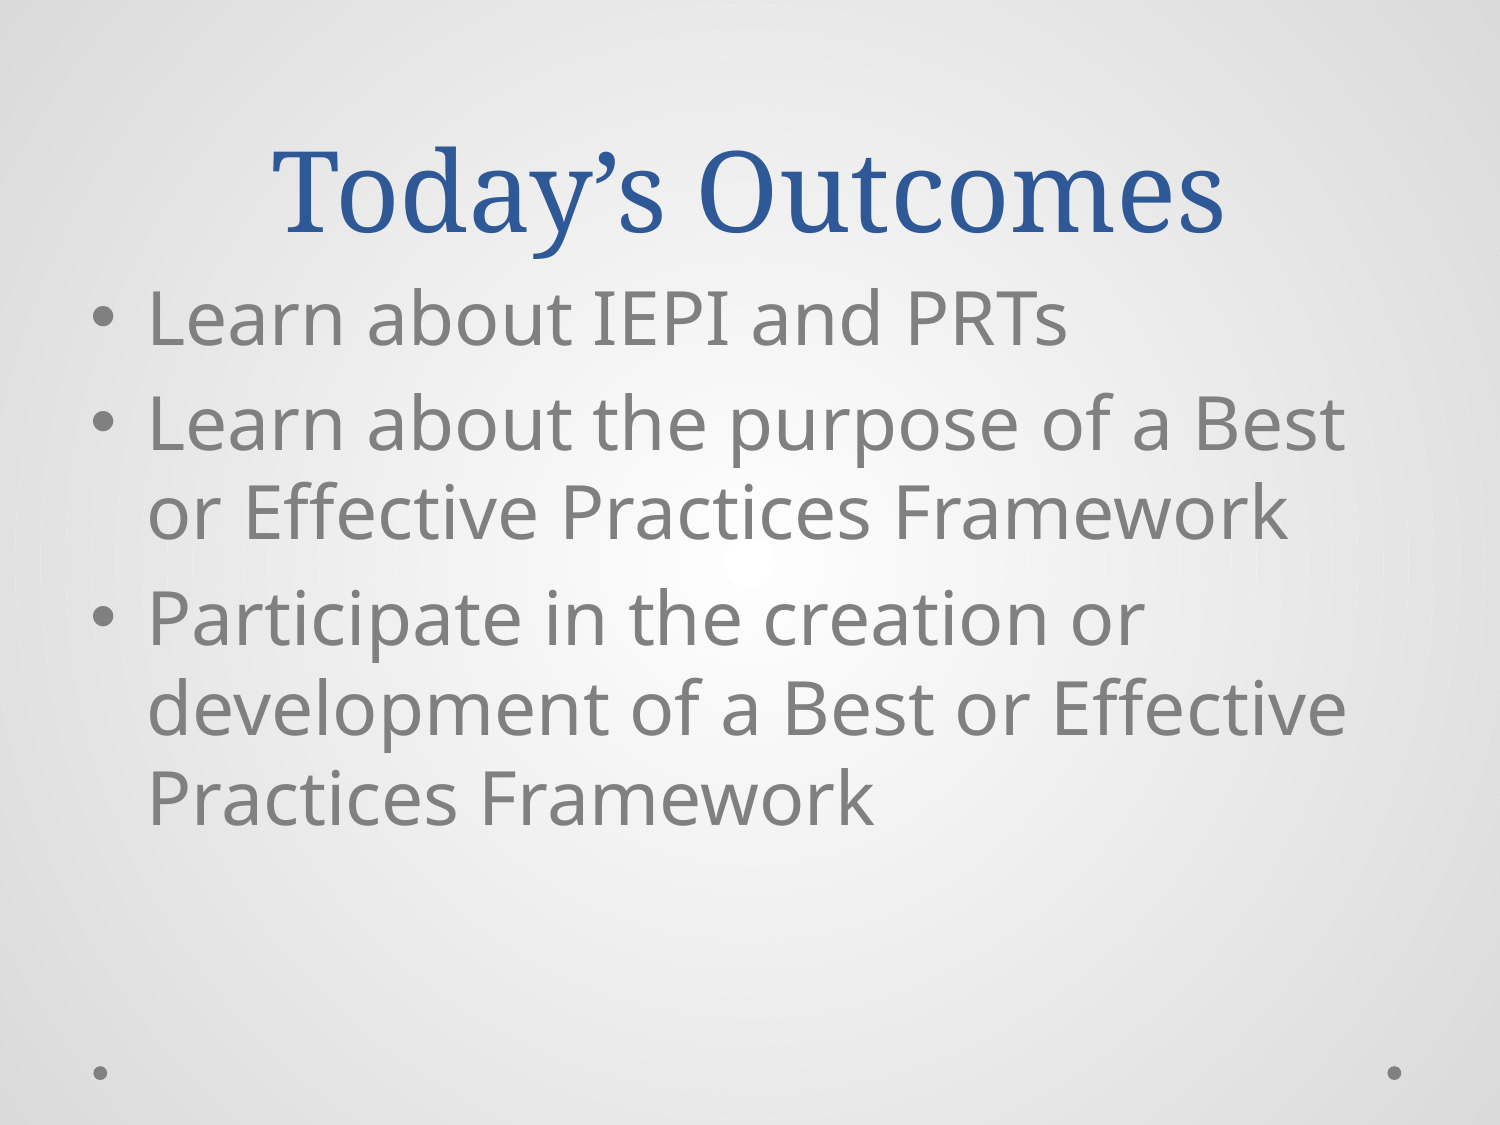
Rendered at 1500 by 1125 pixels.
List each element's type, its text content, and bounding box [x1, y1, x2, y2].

title Today’s Outcomes [75, 0, 1425, 262]
list Learn about IEPI and PRTs Learn about the purpose of a Best or Effective Practices Framework Participate in the creation or development of a Best or Effective Practices Framework [75, 262, 1425, 1005]
